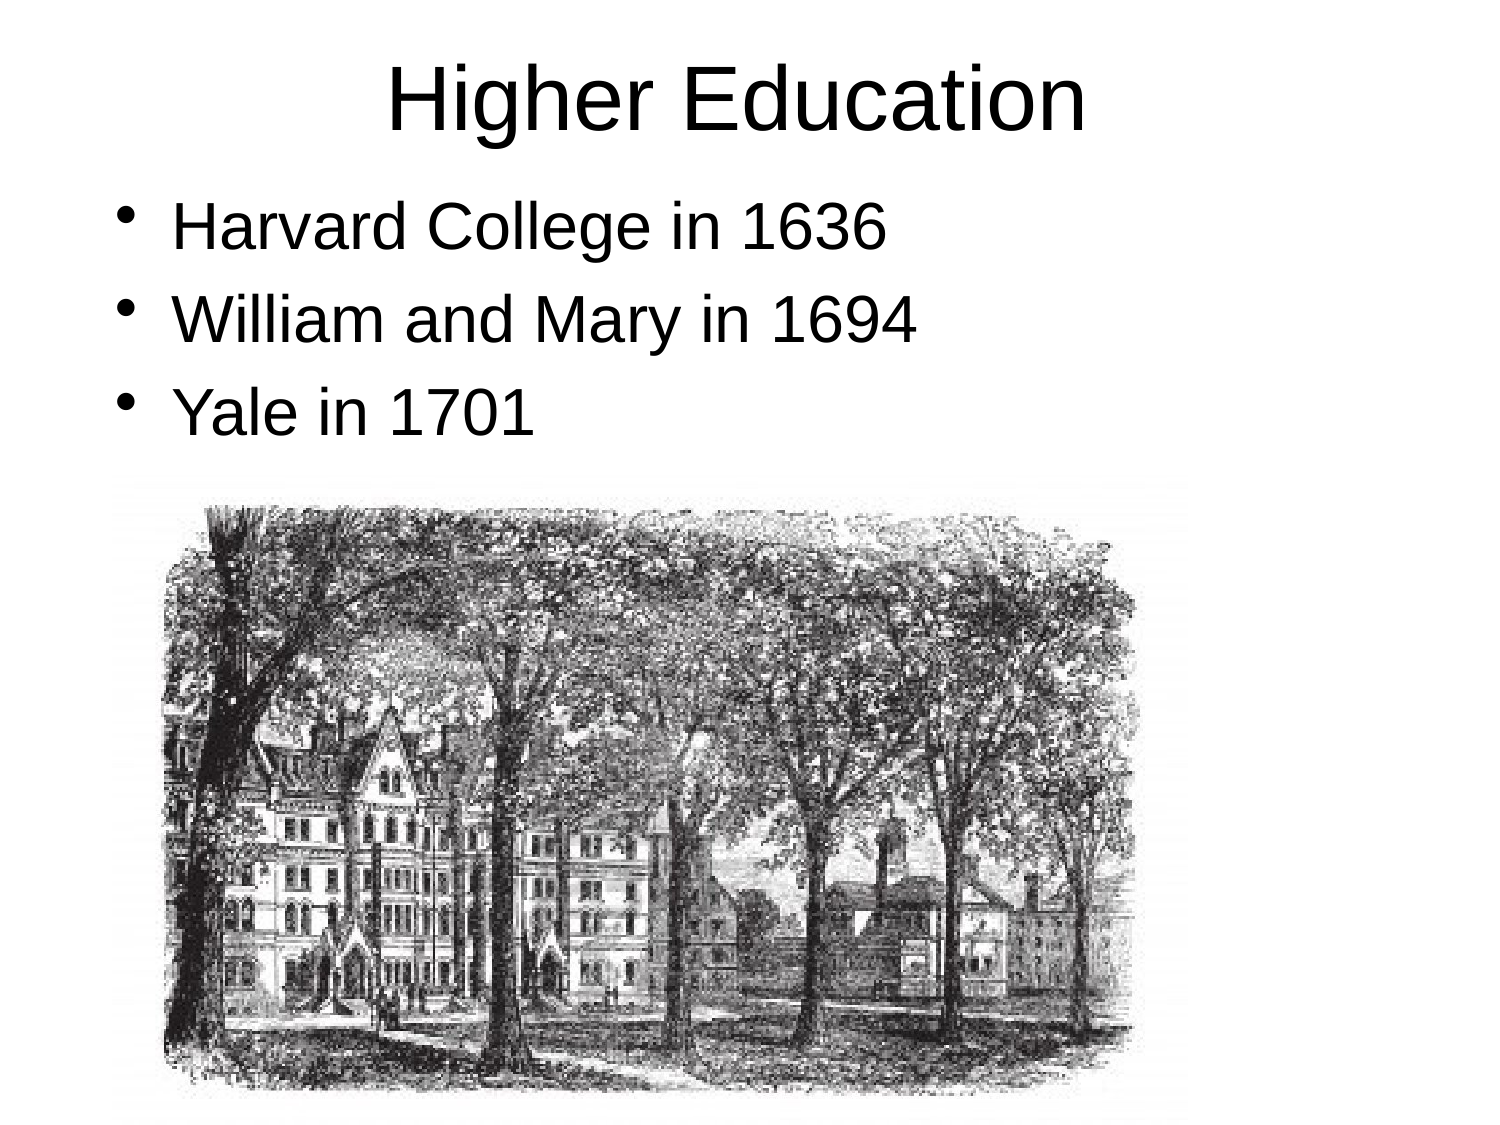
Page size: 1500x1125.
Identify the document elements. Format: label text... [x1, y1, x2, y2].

picture [112, 475, 1188, 1125]
title Higher Education [62, 0, 1413, 188]
list Harvard College in 1636 William and Mary in 1694 Yale in 1701 [99, 174, 1451, 918]
